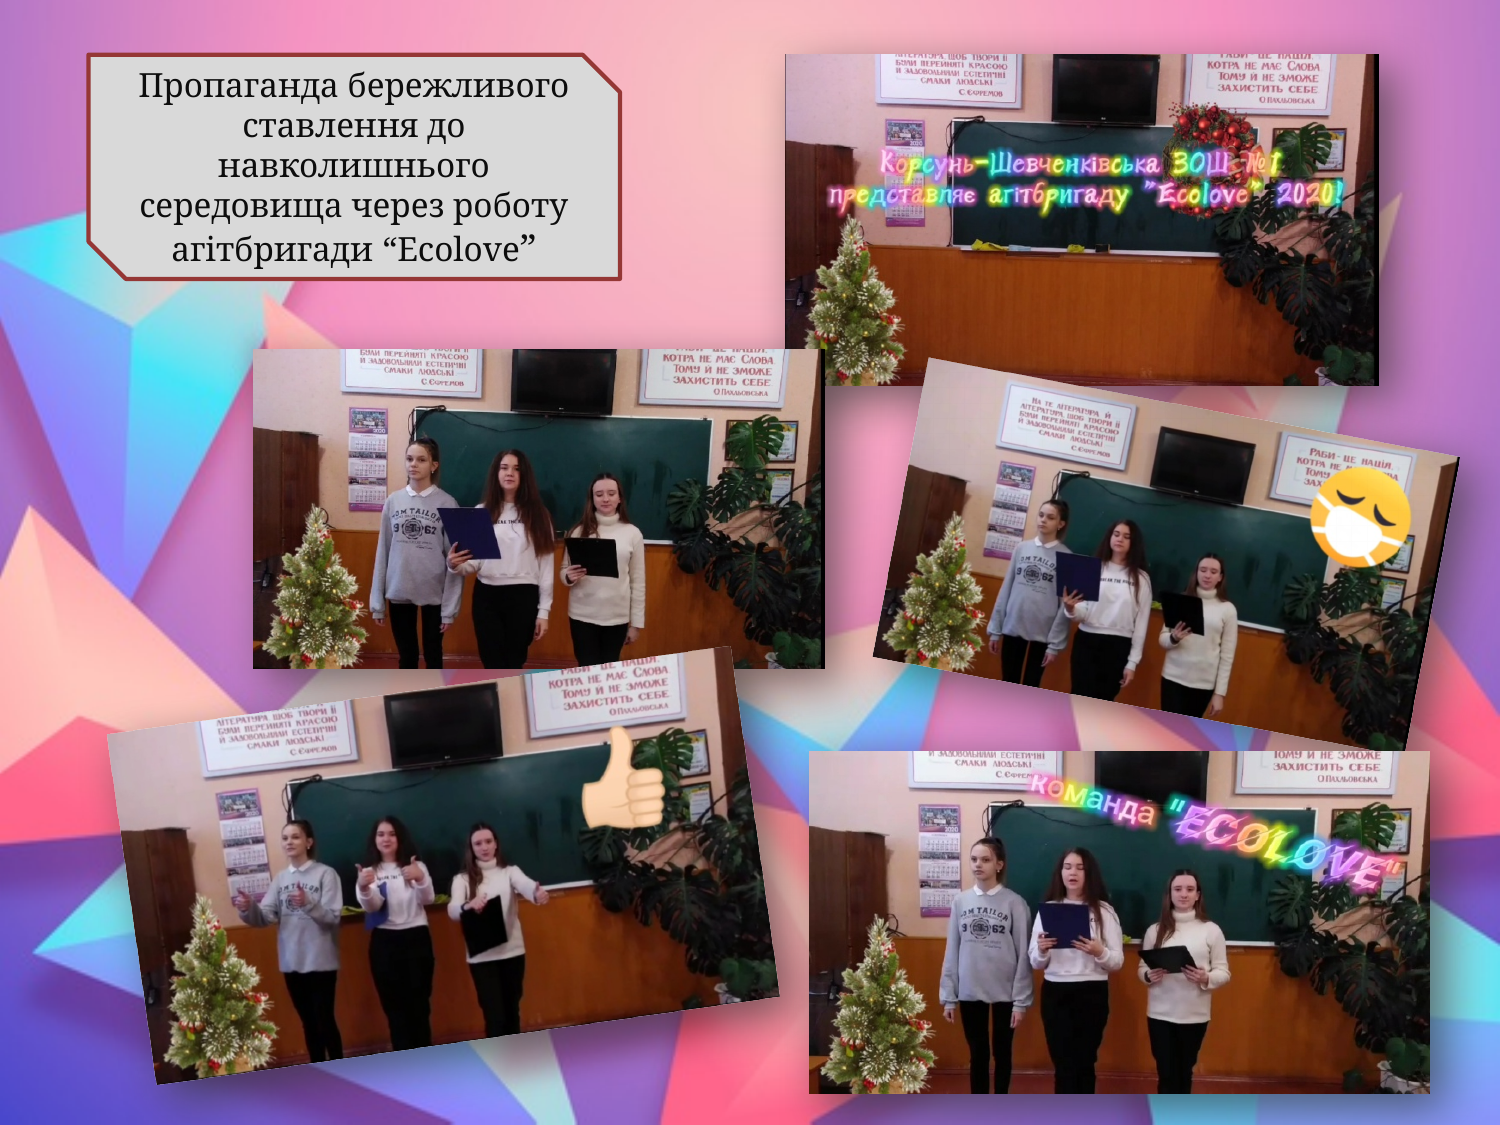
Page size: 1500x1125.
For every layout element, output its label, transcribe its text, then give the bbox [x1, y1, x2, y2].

picture [0, 0, 1500, 1125]
text_box Пропаганда бережливого ставлення до навколишнього середовища через роботу агітбригади “Ecolove” [86, 52, 623, 282]
